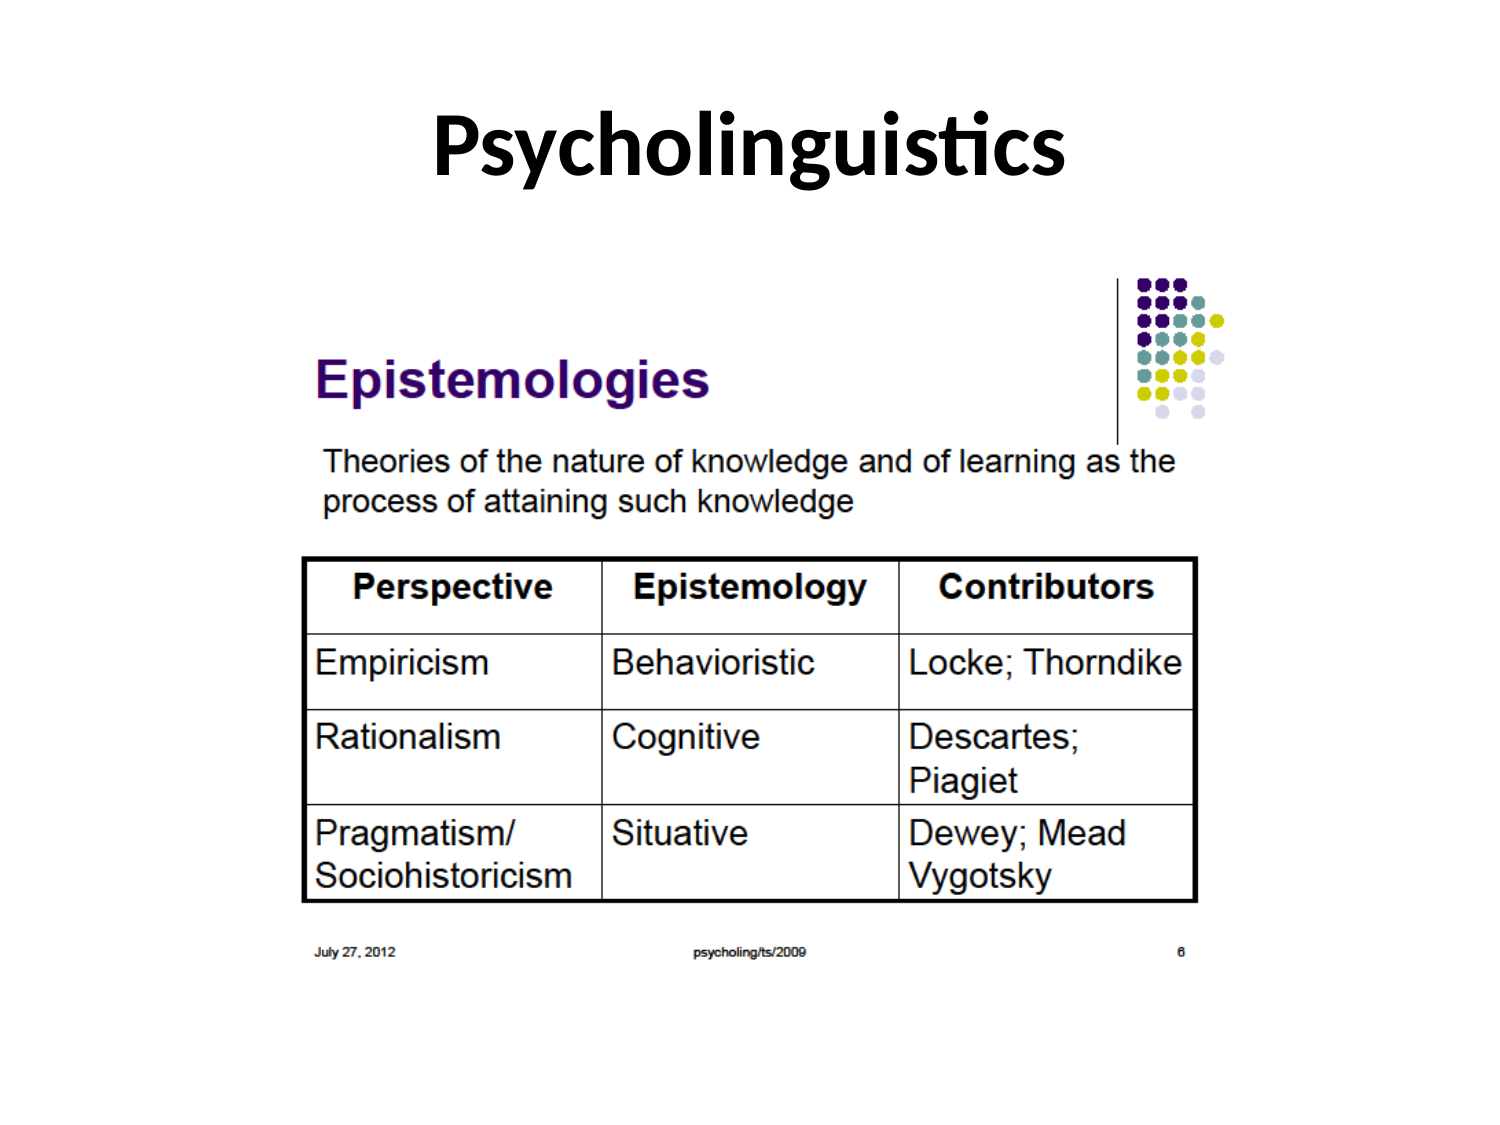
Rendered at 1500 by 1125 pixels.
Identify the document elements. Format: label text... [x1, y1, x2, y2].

title Psycholinguistics [75, 45, 1425, 233]
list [254, 262, 1246, 1006]
